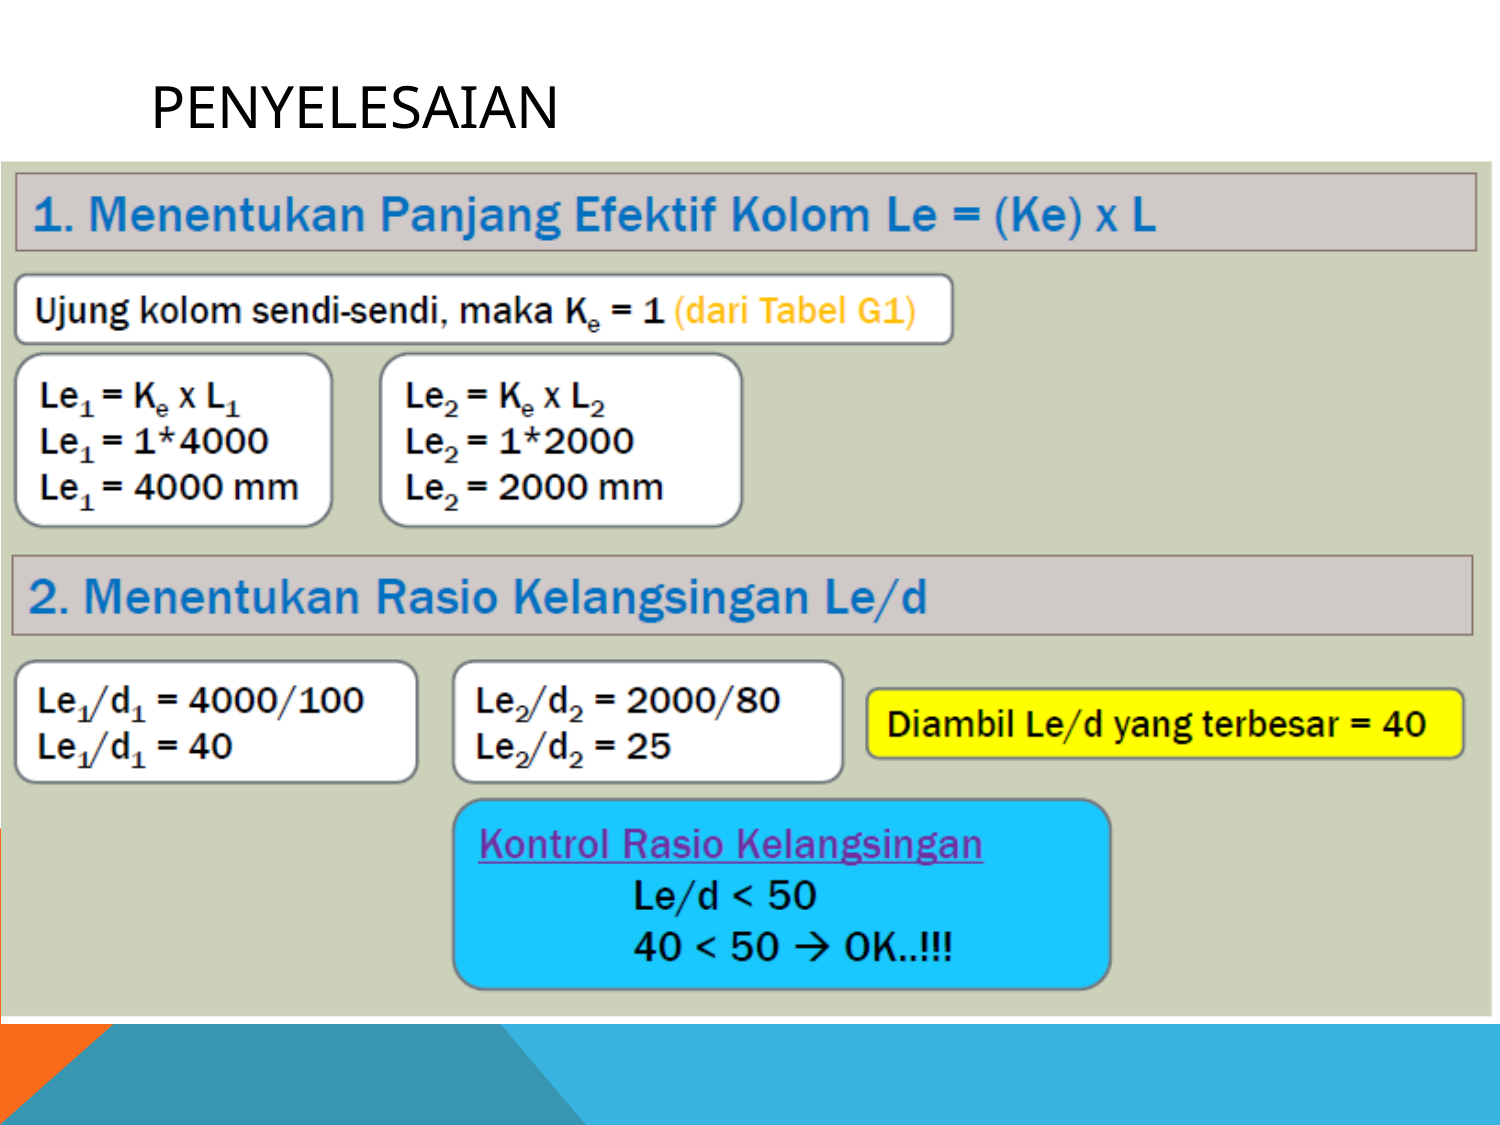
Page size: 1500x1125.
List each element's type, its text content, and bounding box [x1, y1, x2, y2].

picture [1, 160, 1500, 1024]
title Penyelesaian [135, 60, 1369, 150]
